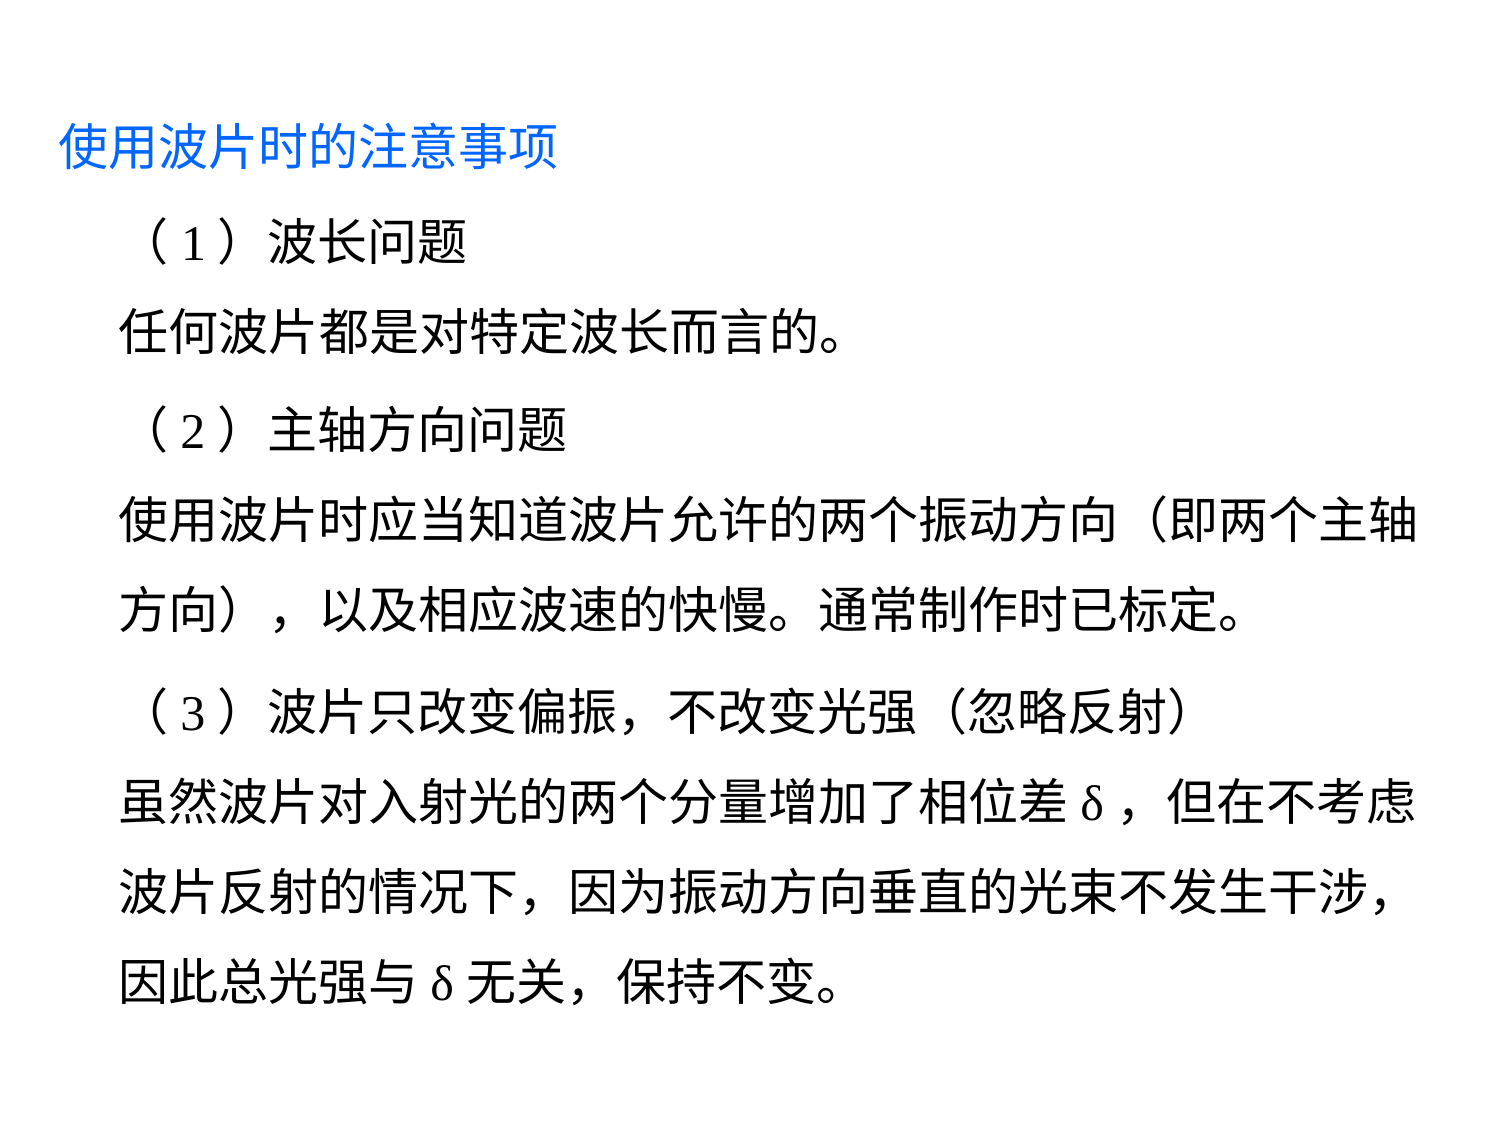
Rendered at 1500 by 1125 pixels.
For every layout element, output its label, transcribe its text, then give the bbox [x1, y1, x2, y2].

text_box 使用波片时的注意事项 [43, 78, 574, 183]
text_box （2）主轴方向问题 使用波片时应当知道波片允许的两个振动方向（即两个主轴方向），以及相应波速的快慢。通常制作时已标定。 [103, 361, 1447, 643]
text_box （3）波片只改变偏振，不改变光强（忽略反射） 虽然波片对入射光的两个分量增加了相位差δ，但在不考虑波片反射的情况下，因为振动方向垂直的光束不发生干涉，因此总光强与δ无关，保持不变。 [103, 643, 1447, 1019]
text_box （1）波长问题 任何波片都是对特定波长而言的。 [104, 172, 884, 361]
